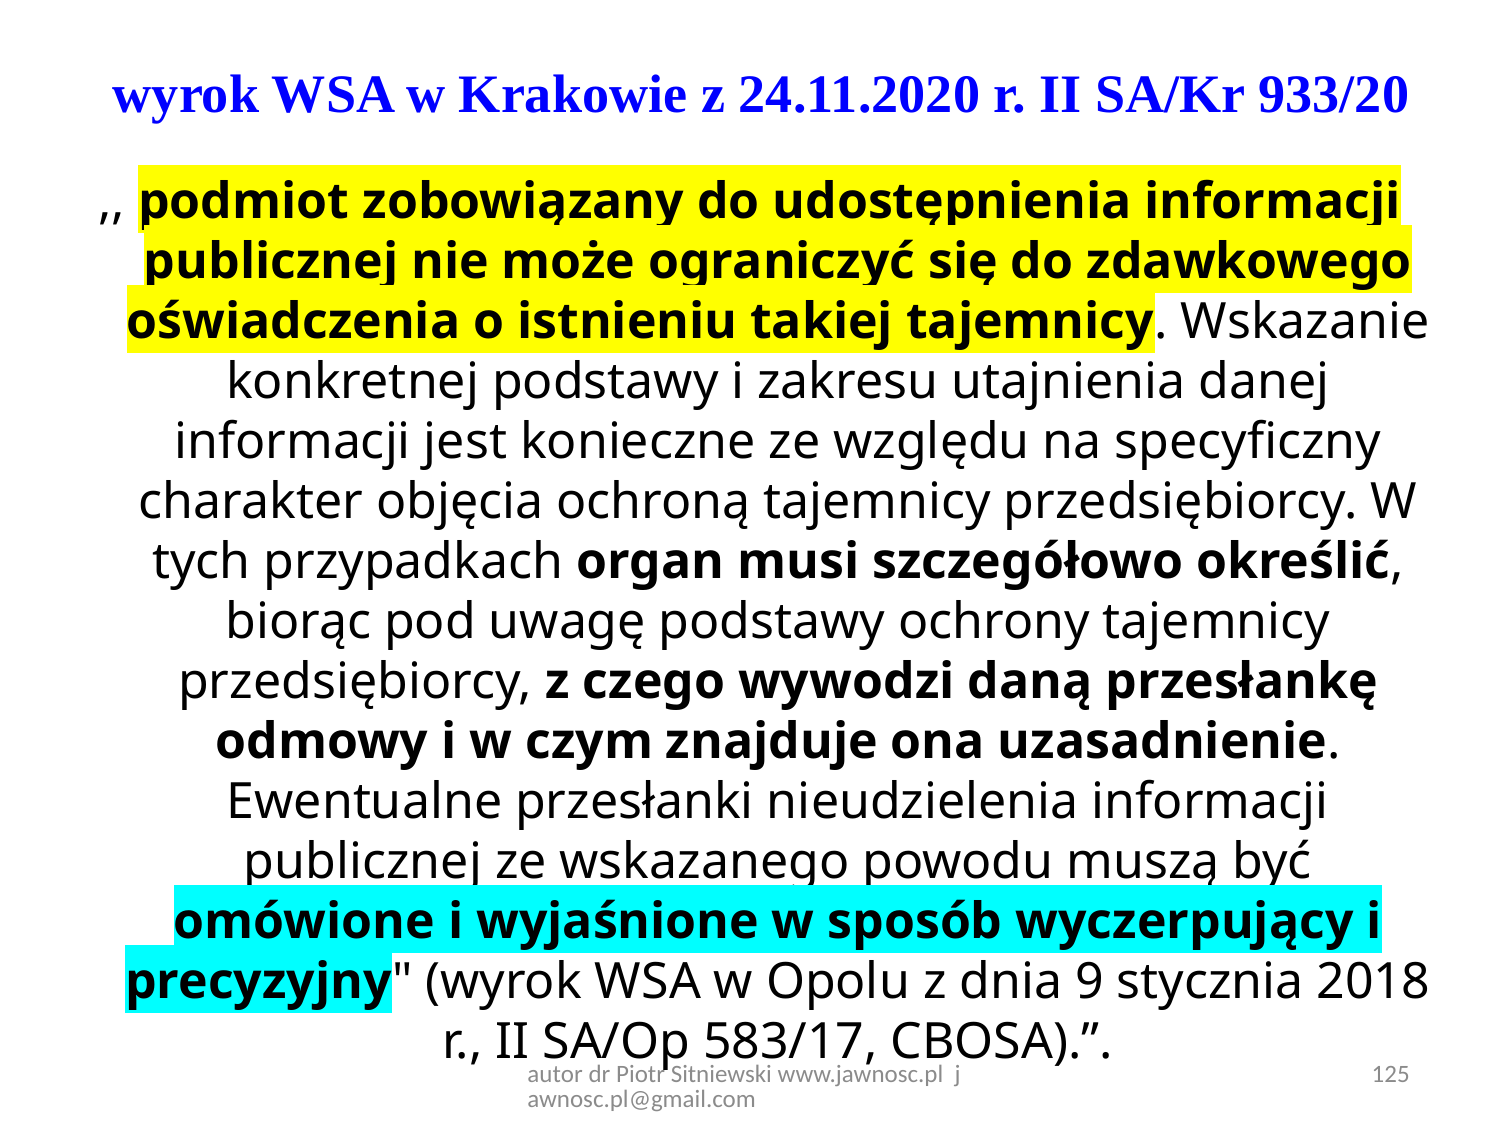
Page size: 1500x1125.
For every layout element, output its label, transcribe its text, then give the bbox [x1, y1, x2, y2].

footer autor dr Piotr Sitniewski www.jawnosc.pl jawnosc.pl@gmail.com [512, 1042, 988, 1103]
slide_number 125 [1074, 1042, 1425, 1103]
title wyrok WSA w Krakowie z 24.11.2020 r. II SA/Kr 933/20 [53, 45, 1471, 138]
list ,, podmiot zobowiązany do udostępnienia informacji publicznej nie może ograniczyć się do zdawkowego oświadczenia o istnieniu takiej tajemnicy. Wskazanie konkretnej podstawy i zakresu utajnienia danej informacji jest konieczne ze względu na specyficzny charakter objęcia ochroną tajemnicy przedsiębiorcy. W tych przypadkach organ musi szczegółowo określić, biorąc pod uwagę podstawy ochrony tajemnicy przedsiębiorcy, z czego wywodzi daną przesłankę odmowy i w czym znajduje ona uzasadnienie. Ewentualne przesłanki nieudzielenia informacji publicznej ze wskazanego powodu muszą być omówione i wyjaśnione w sposób wyczerpujący i precyzyjny" (wyrok WSA w Opolu z dnia 9 stycznia 2018 r., II SA/Op 583/17, CBOSA).”. [41, 160, 1459, 1059]
